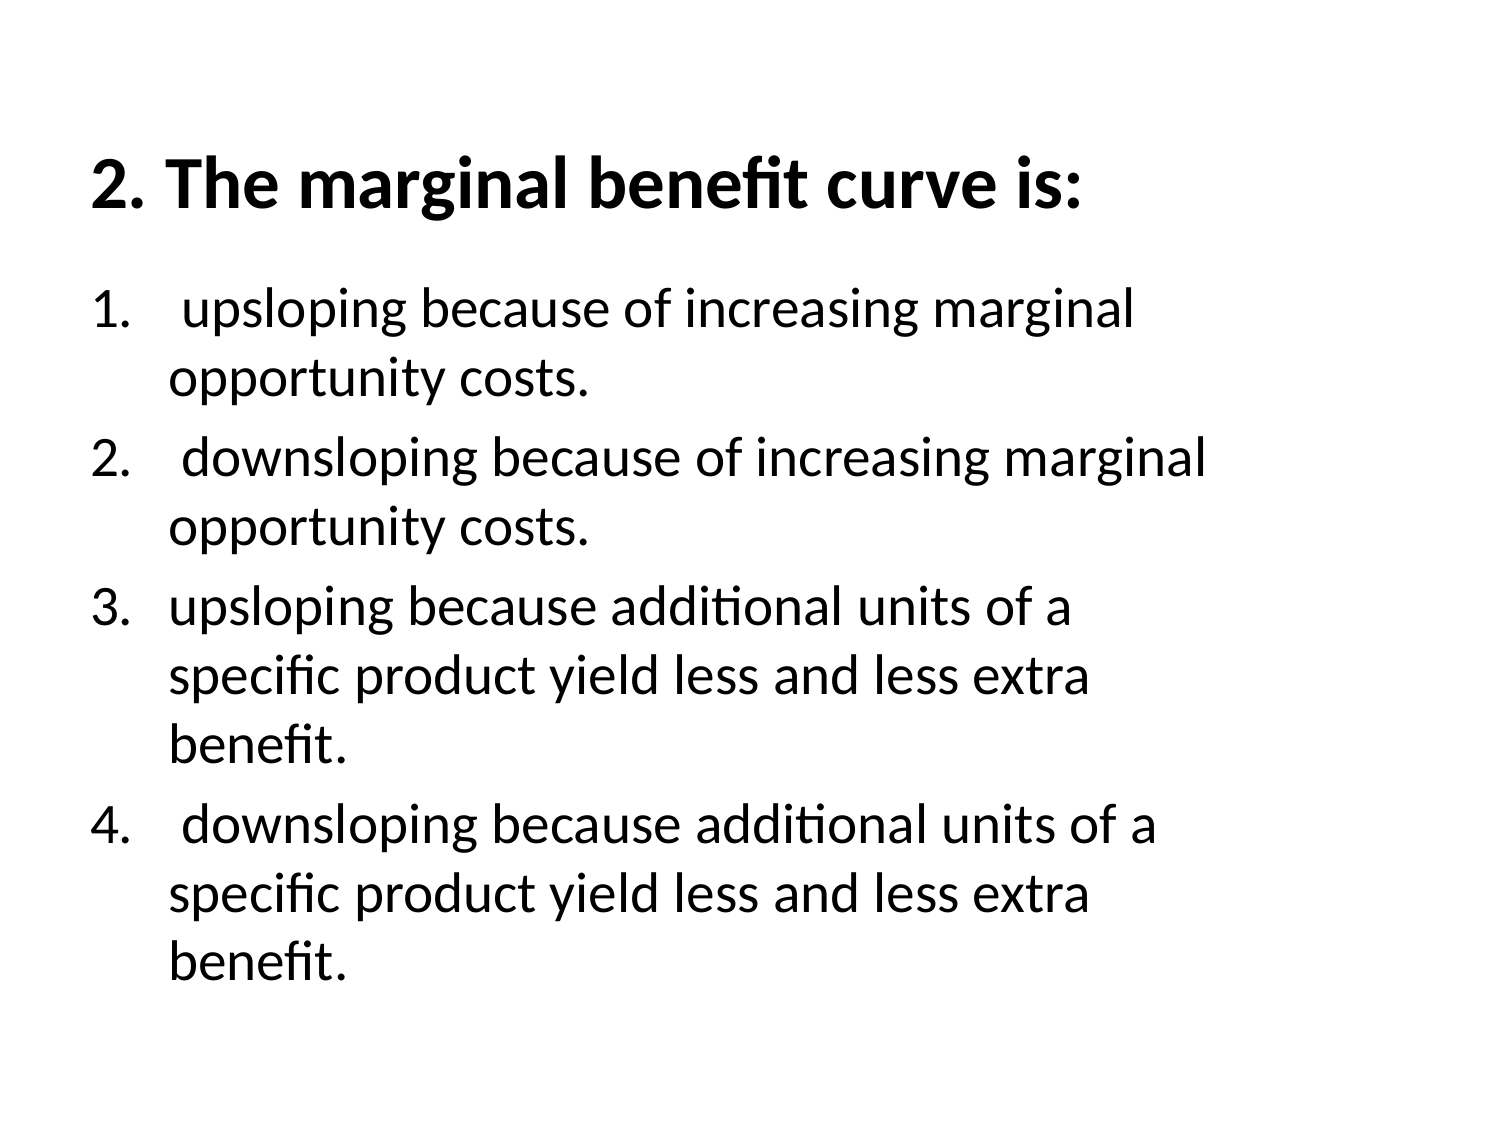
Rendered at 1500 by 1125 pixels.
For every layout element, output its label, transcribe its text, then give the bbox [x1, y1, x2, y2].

title 2. The marginal benefit curve is: [75, 45, 1188, 262]
list upsloping because of increasing marginal opportunity costs. downsloping because of increasing marginal opportunity costs. upsloping because additional units of a specific product yield less and less extra benefit. downsloping because additional units of a specific product yield less and less extra benefit. [75, 262, 1225, 1005]
